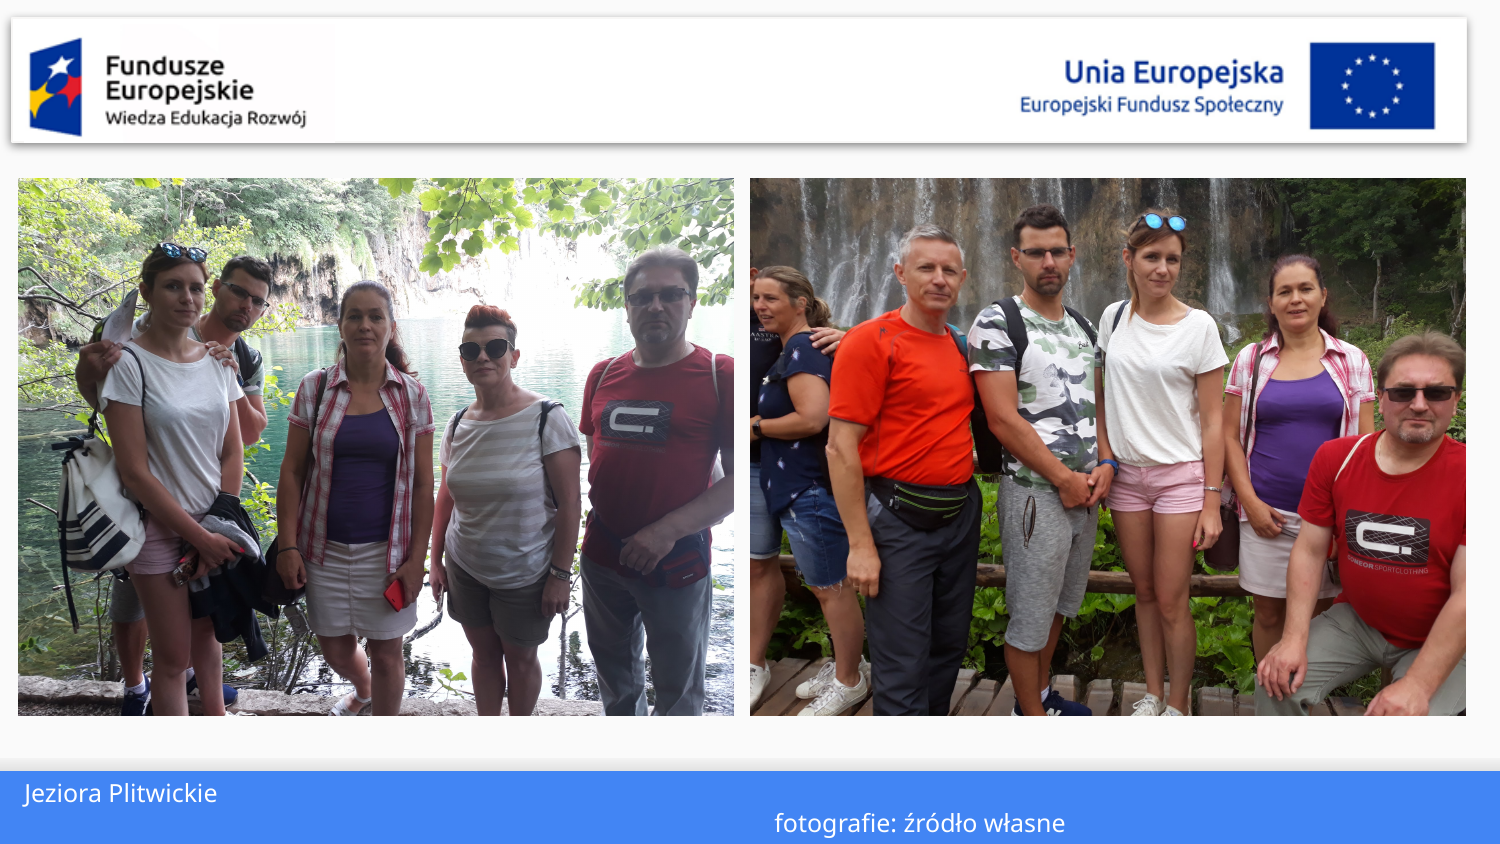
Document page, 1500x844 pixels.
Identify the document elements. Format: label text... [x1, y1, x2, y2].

picture [749, 178, 1466, 716]
picture [17, 178, 734, 716]
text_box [11, 17, 1467, 143]
list Jeziora Plitwickie fotografie: źródło własne [9, 770, 1385, 844]
